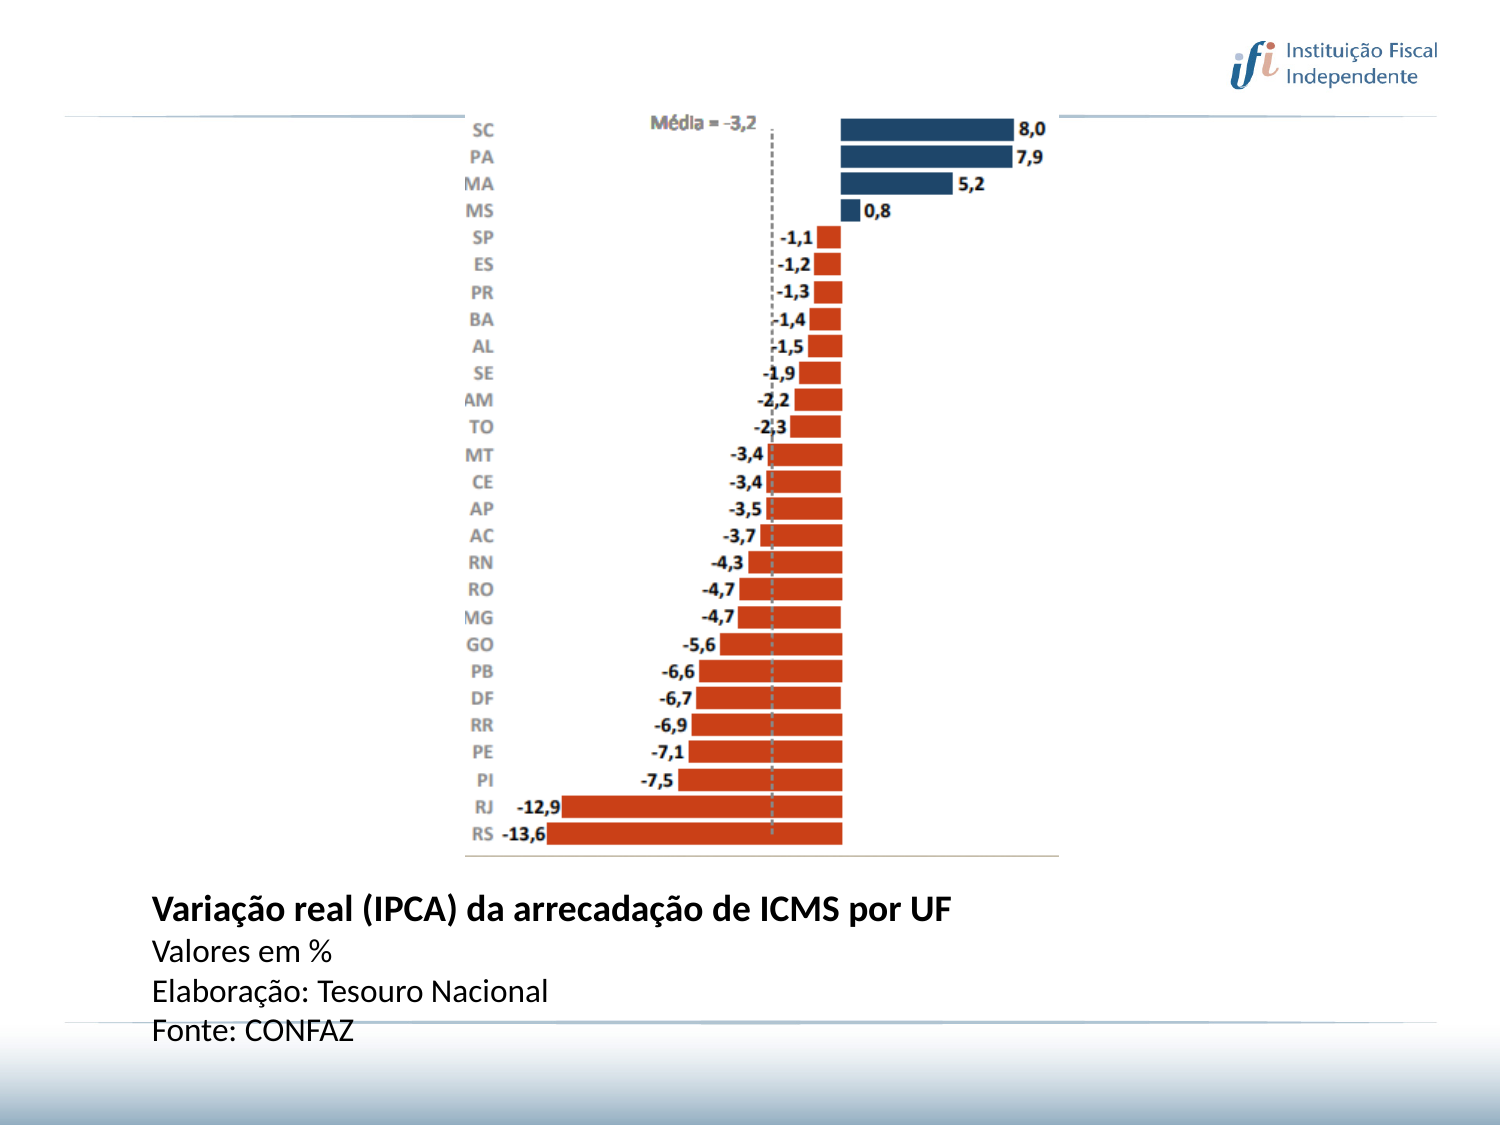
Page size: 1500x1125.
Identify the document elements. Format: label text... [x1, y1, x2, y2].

picture [0, 0, 1500, 1125]
text_box Variação real (IPCA) da arrecadação de ICMS por UF Valores em % Elaboração: Tesouro Nacional Fonte: CONFAZ [137, 876, 1388, 1056]
